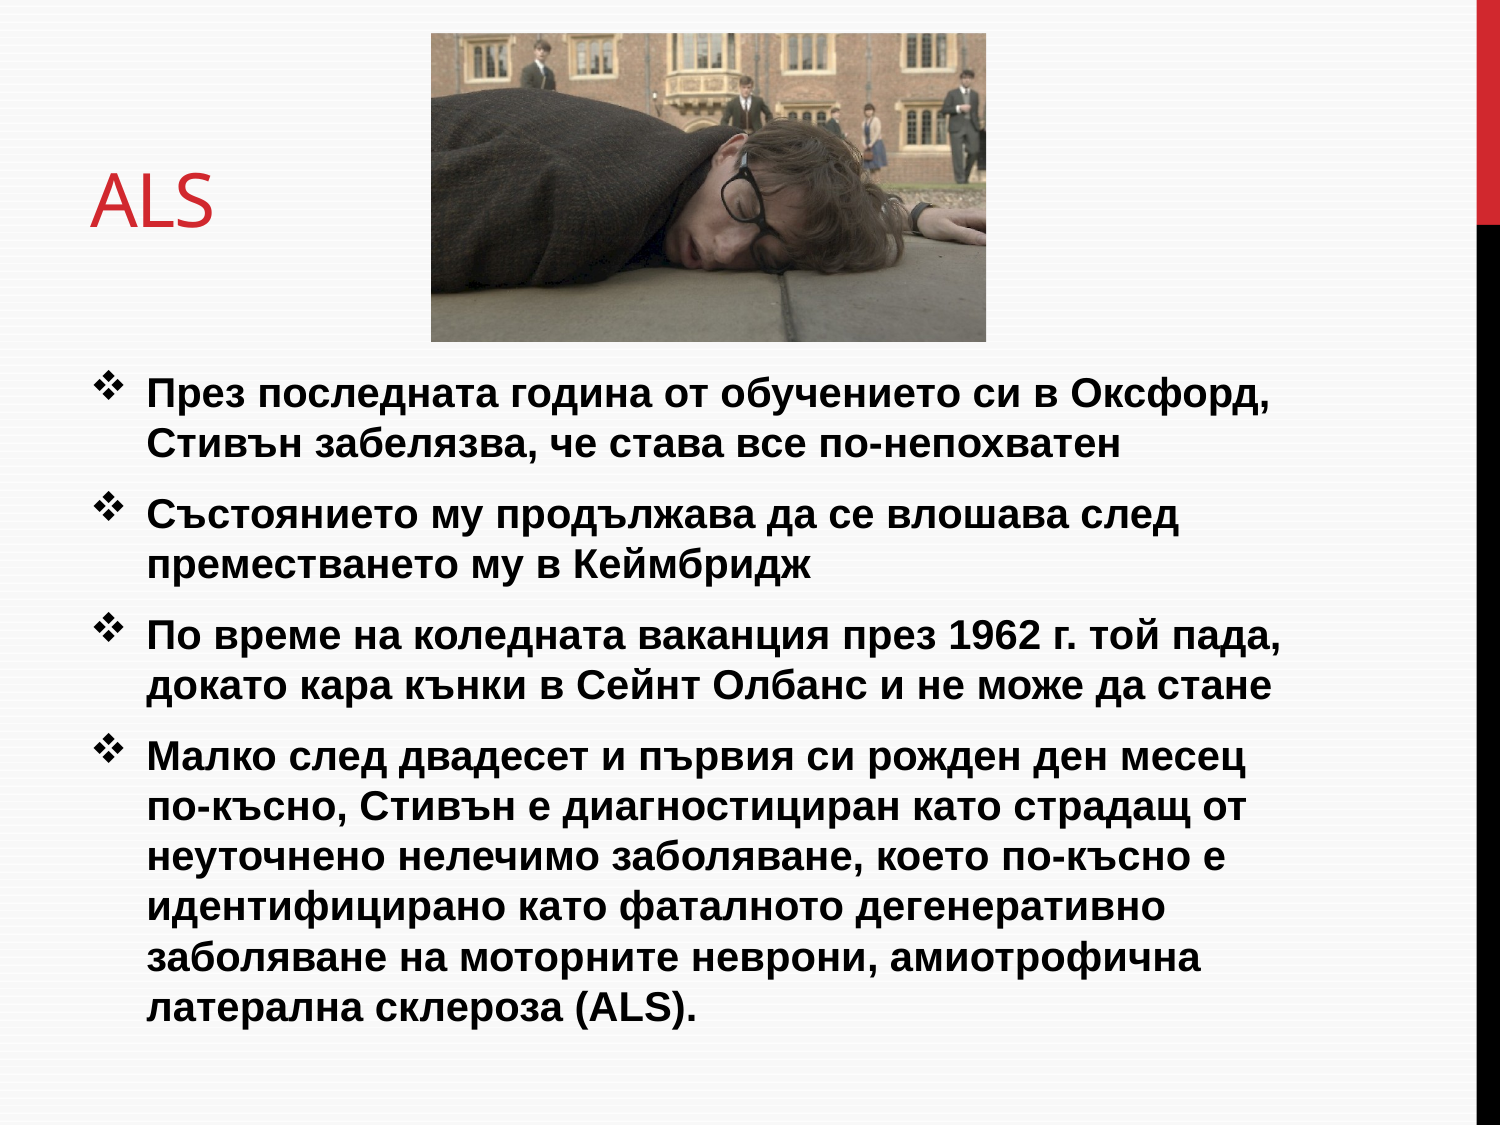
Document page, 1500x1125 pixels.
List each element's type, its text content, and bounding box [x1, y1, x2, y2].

picture [430, 32, 987, 343]
list През последната година от обучението си в Оксфорд, Стивън забелязва, че става все по-непохватен Състоянието му продължава да се влошава след преместването му в Кеймбридж По време на коледната ваканция през 1962 г. той пада, докато кара кънки в Сейнт Олбанс и не може да стане Малко след двадесет и първия си рожден ден месец по-късно, Стивън е диагностициран като страдащ от неуточнено нелечимо заболяване, което по-късно е идентифицирано като фаталното дегенеративно заболяване на моторните неврони, амиотрофична латерална склероза (ALS). [75, 287, 1325, 1083]
title Als [75, 25, 1025, 250]
